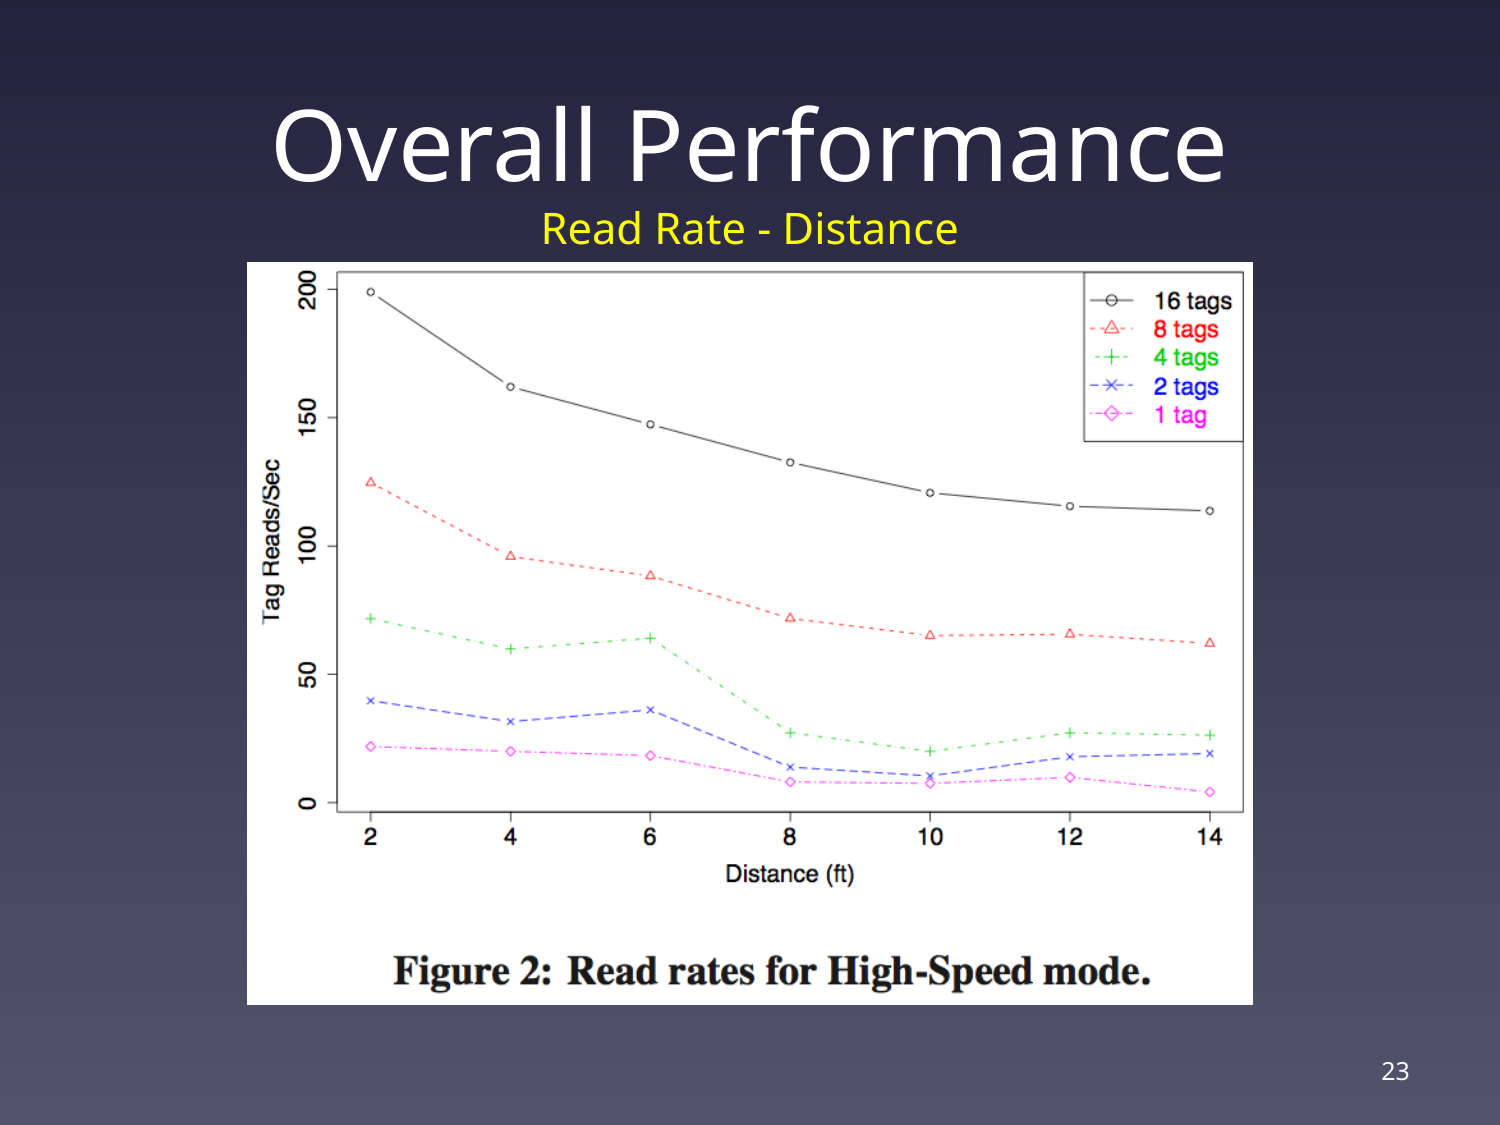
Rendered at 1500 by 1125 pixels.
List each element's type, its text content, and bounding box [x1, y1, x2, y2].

slide_number 23 [1074, 1042, 1425, 1103]
title Overall Performance Read Rate - Distance [75, 75, 1425, 261]
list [74, 262, 1426, 1006]
